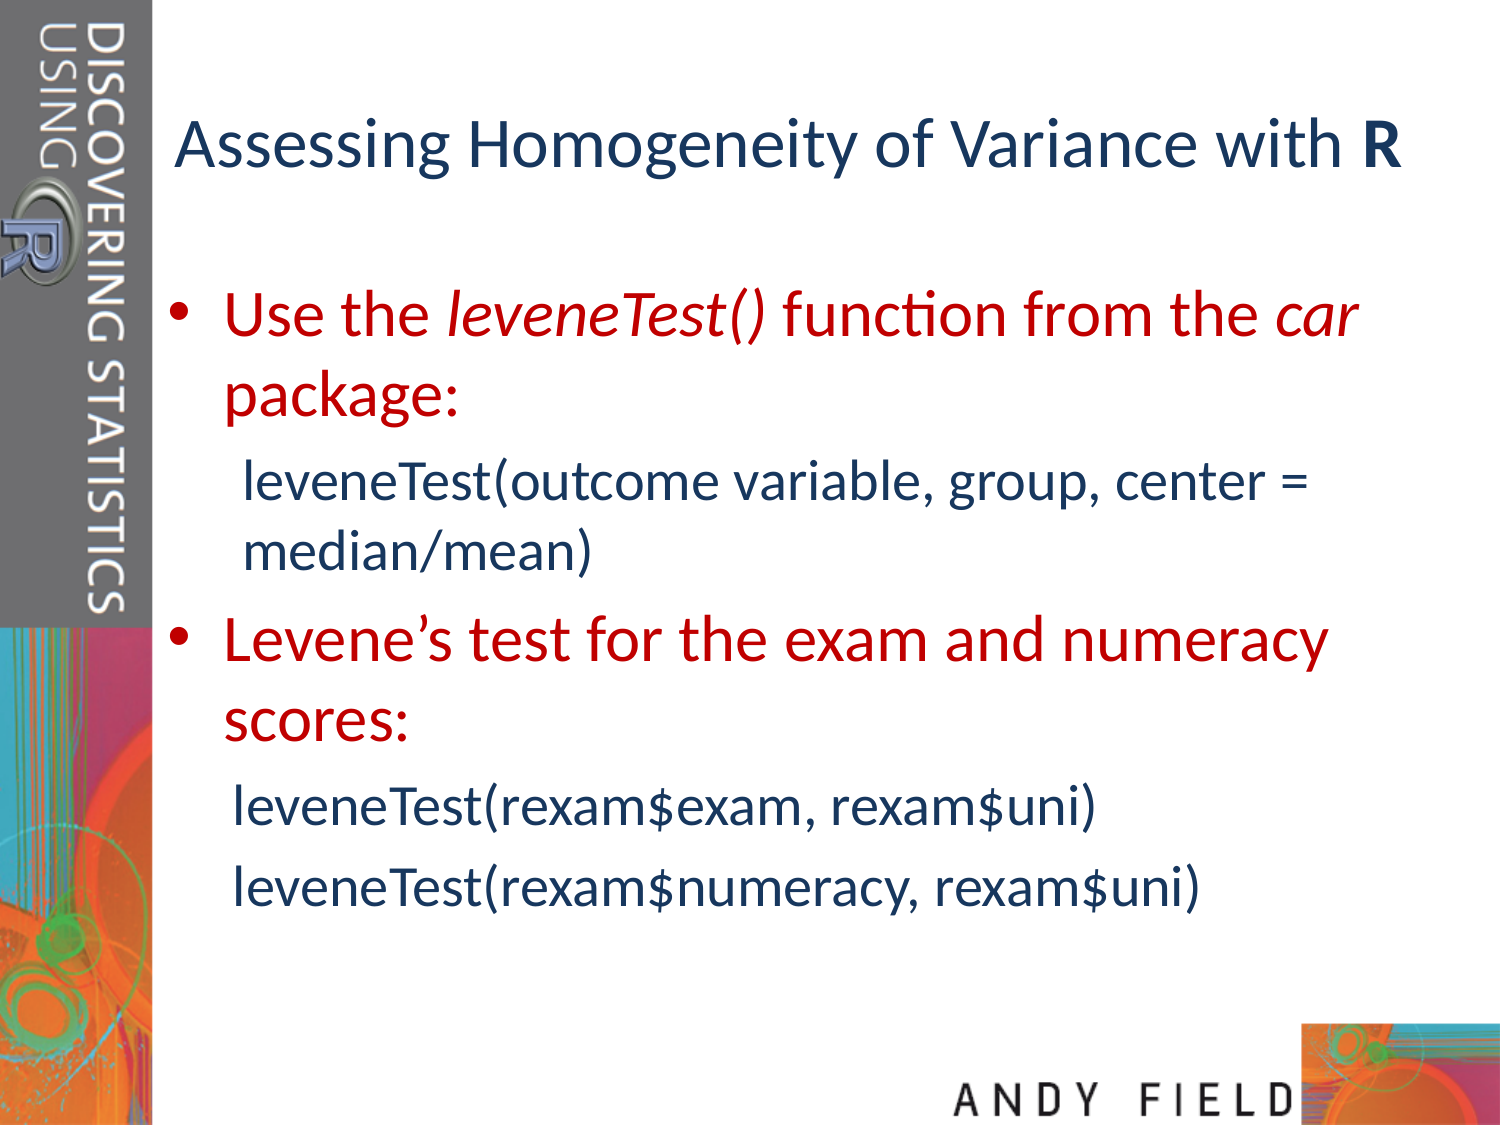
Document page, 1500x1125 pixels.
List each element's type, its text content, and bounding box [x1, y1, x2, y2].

title Assessing Homogeneity of Variance with R [152, 45, 1425, 233]
picture [0, 0, 1500, 1125]
list Use the leveneTest() function from the car package: leveneTest(outcome variable, group, center = median/mean) Levene’s test for the exam and numeracy scores: leveneTest(rexam$exam, rexam$uni) leveneTest(rexam$numeracy, rexam$uni) [152, 262, 1425, 1005]
